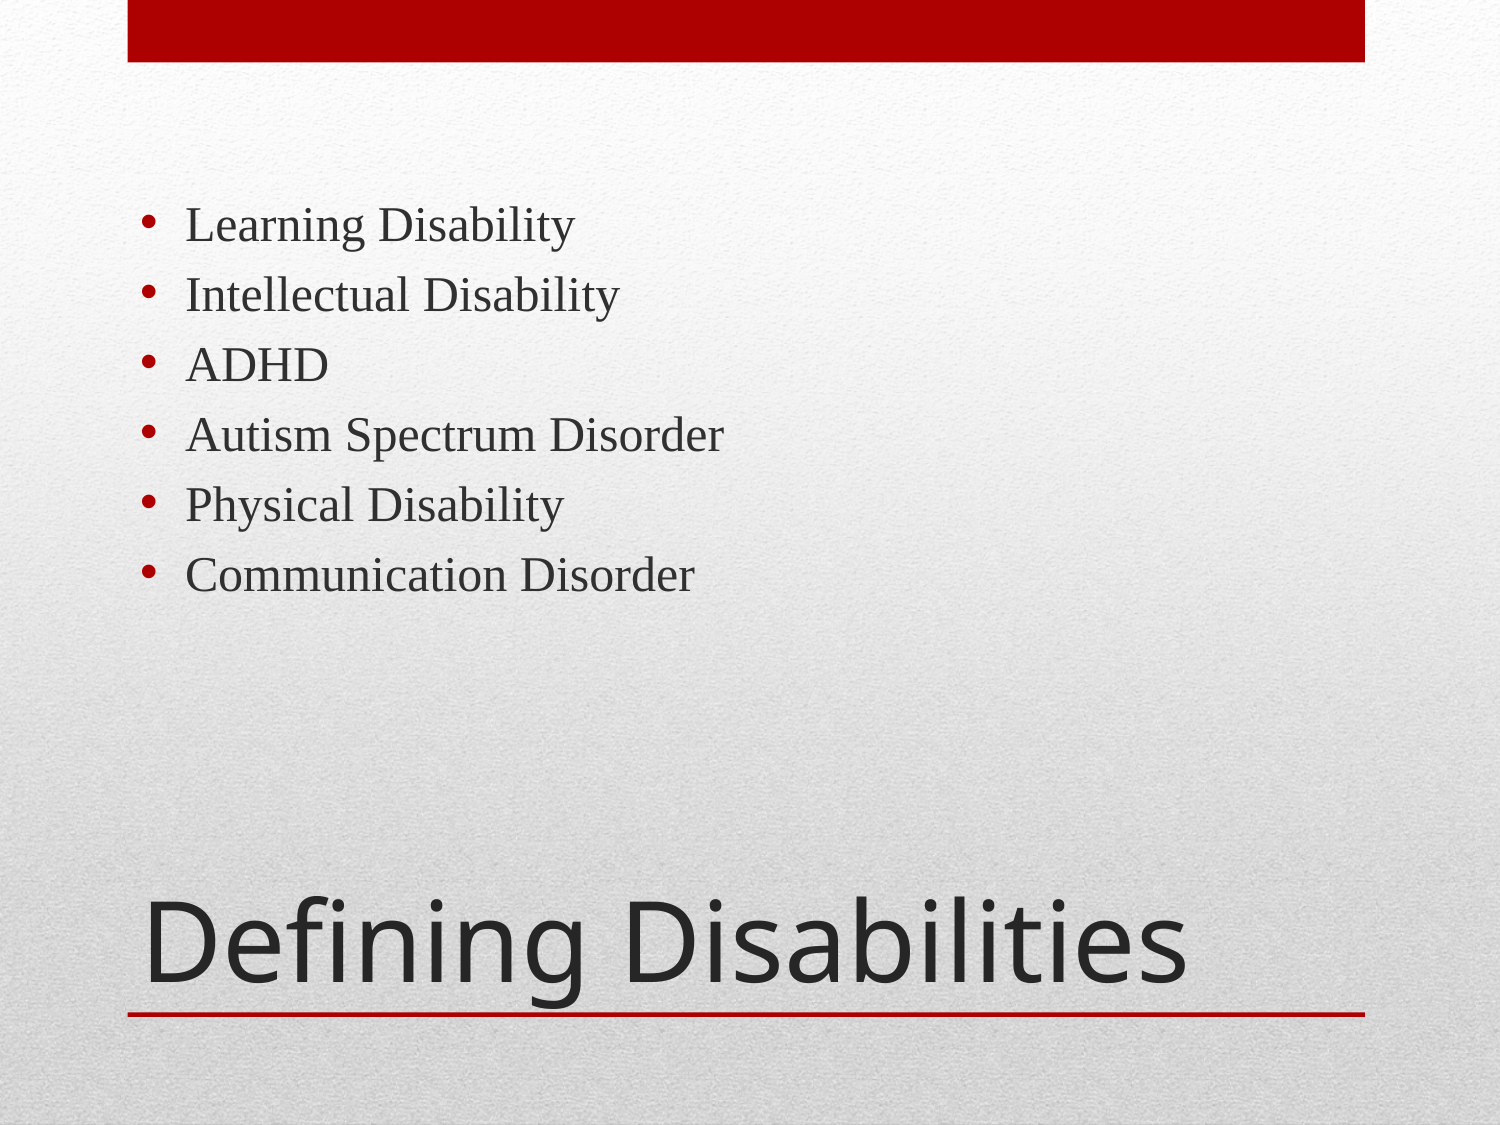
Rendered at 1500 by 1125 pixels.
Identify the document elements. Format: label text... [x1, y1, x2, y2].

title Defining Disabilities [125, 750, 1238, 1013]
list Learning Disability Intellectual Disability ADHD Autism Spectrum Disorder Physical Disability Communication Disorder [125, 112, 1363, 750]
